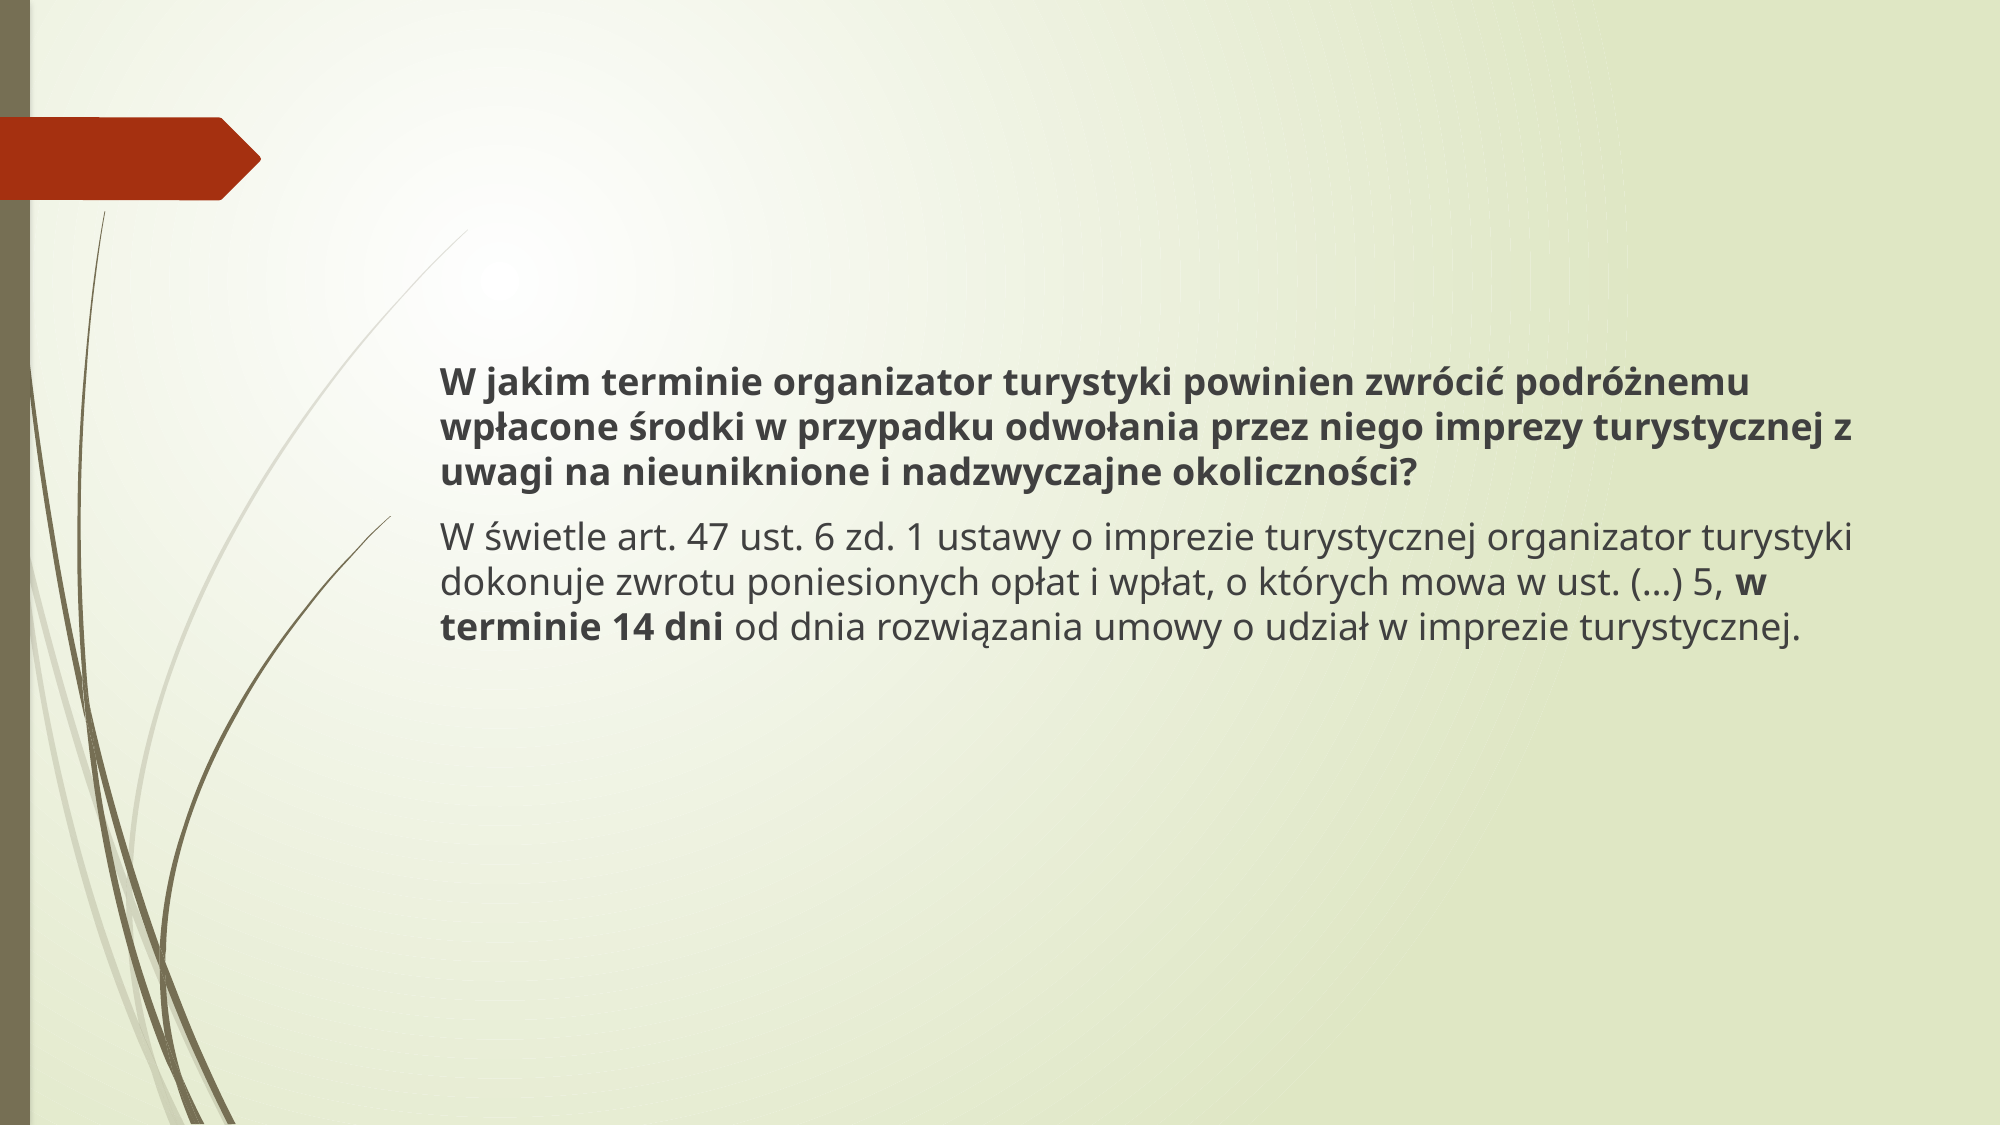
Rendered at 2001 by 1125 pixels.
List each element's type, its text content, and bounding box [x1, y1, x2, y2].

list W jakim terminie organizator turystyki powinien zwrócić podróżnemu wpłacone środki w przypadku odwołania przez niego imprezy turystycznej z uwagi na nieuniknione i nadzwyczajne okoliczności? W świetle art. 47 ust. 6 zd. 1 ustawy o imprezie turystycznej organizator turystyki dokonuje zwrotu poniesionych opłat i wpłat, o których mowa w ust. (…) 5, w terminie 14 dni od dnia rozwiązania umowy o udział w imprezie turystycznej. [424, 350, 1888, 970]
